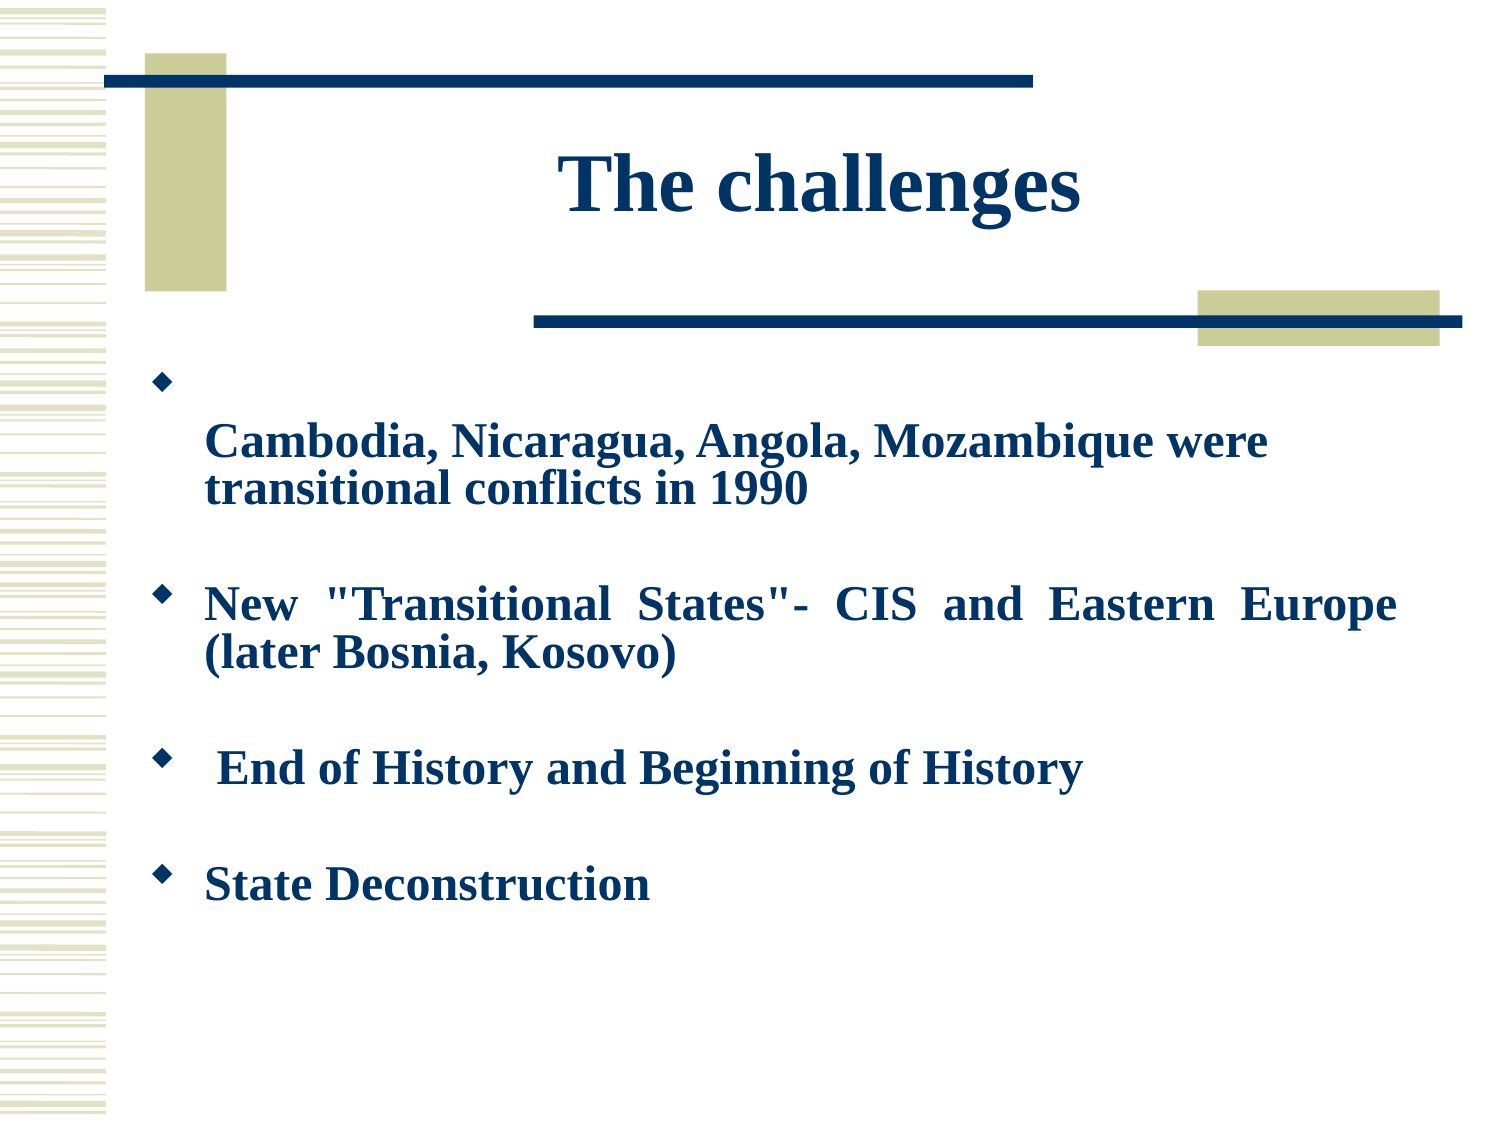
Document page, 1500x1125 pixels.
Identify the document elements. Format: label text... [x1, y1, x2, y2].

title The challenges [225, 99, 1436, 288]
list Cambodia, Nicaragua, Angola, Mozambique were transitional conflicts in 1990 New "Transitional States"- CIS and Eastern Europe (later Bosnia, Kosovo) End of History and Beginning of History State Deconstruction [132, 363, 1439, 1000]
